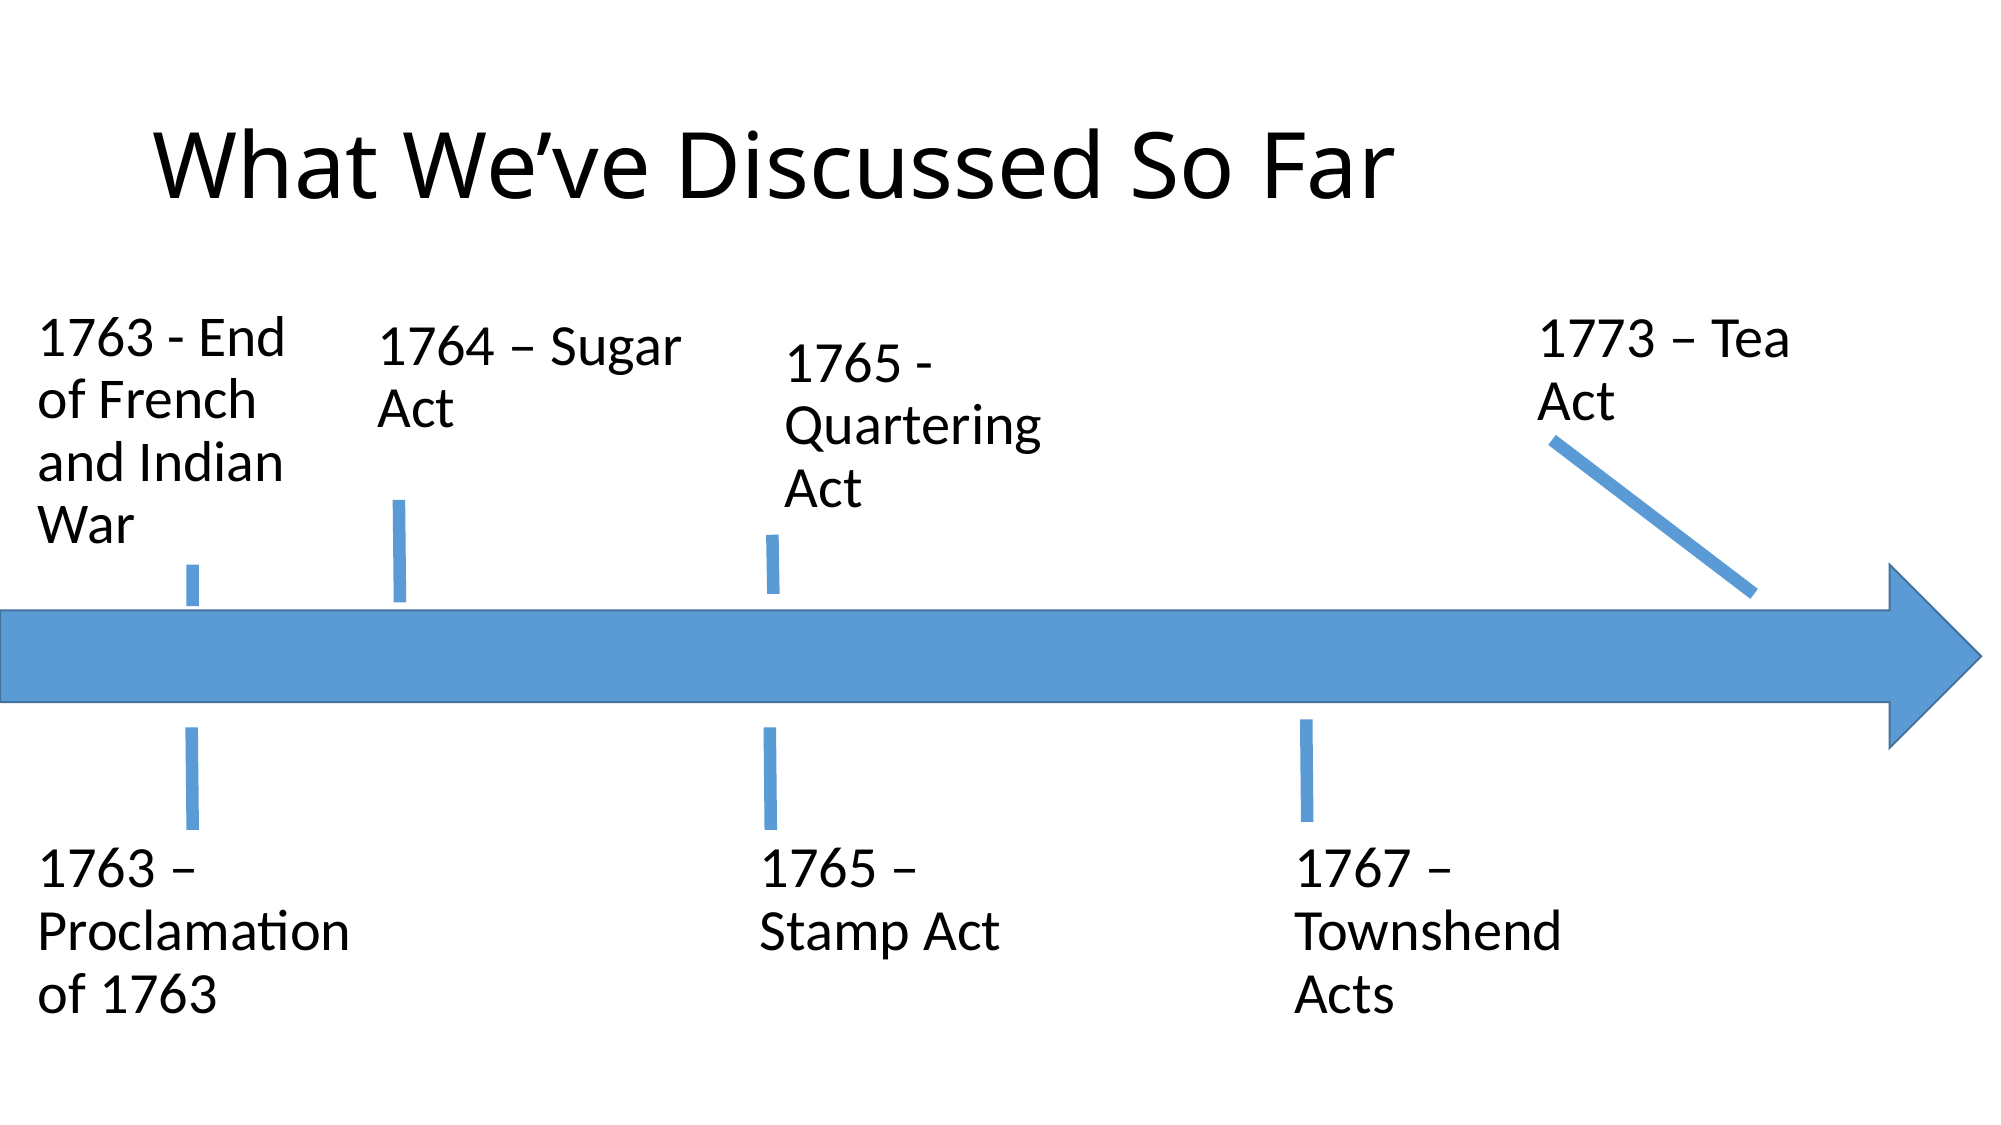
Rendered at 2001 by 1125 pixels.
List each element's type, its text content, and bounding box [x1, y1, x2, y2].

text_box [1551, 439, 1755, 594]
text_box 1767 – Townshend Acts [1279, 829, 1619, 1096]
text_box 1763 – Proclamation of 1763 [22, 829, 381, 1096]
text_box 1765 - Quartering Act [769, 324, 1110, 590]
list 1763 - End of French and Indian War [22, 299, 363, 565]
text_box [0, 562, 1983, 751]
title What We’ve Discussed So Far [137, 59, 1863, 278]
text_box 1764 – Sugar Act [362, 307, 702, 573]
text_box 1773 – Tea Act [1522, 299, 1863, 565]
text_box 1765 – Stamp Act [744, 829, 1085, 1096]
